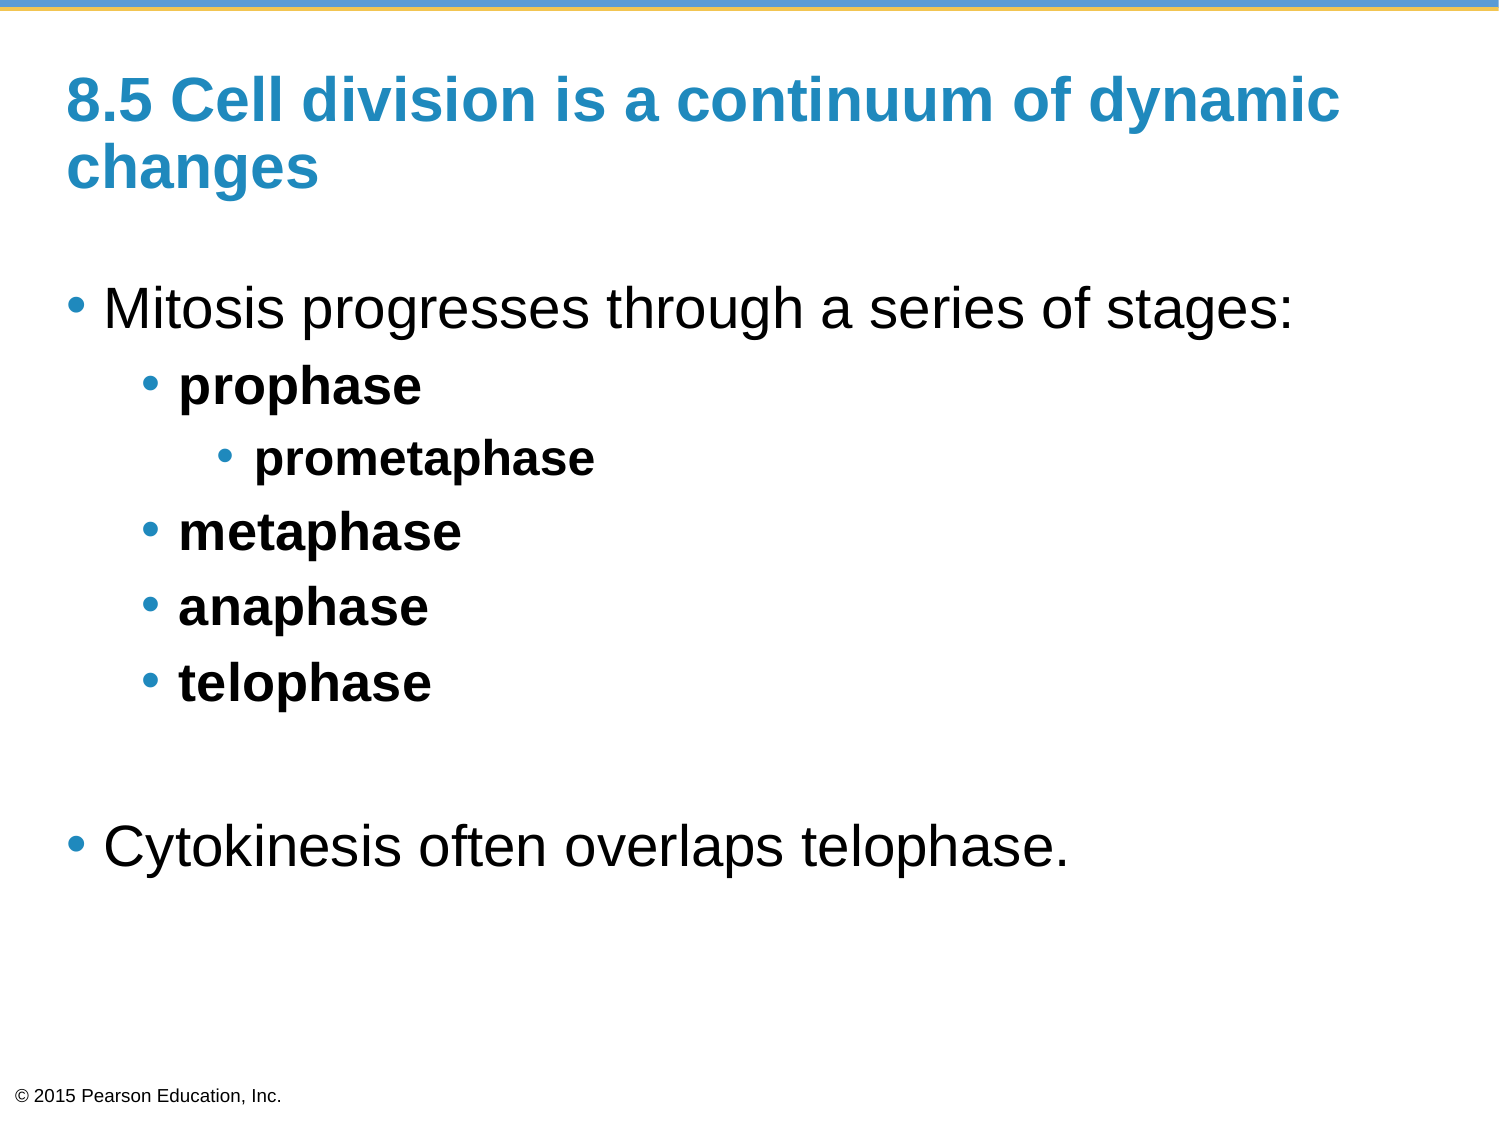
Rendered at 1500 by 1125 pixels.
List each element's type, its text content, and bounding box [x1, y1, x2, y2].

footer © 2015 Pearson Education, Inc. [0, 1065, 507, 1125]
list Mitosis progresses through a series of stages: prophase prometaphase metaphase anaphase telophase Cytokinesis often overlaps telophase. [51, 262, 1442, 1043]
title 8.5 Cell division is a continuum of dynamic changes [51, 59, 1442, 231]
